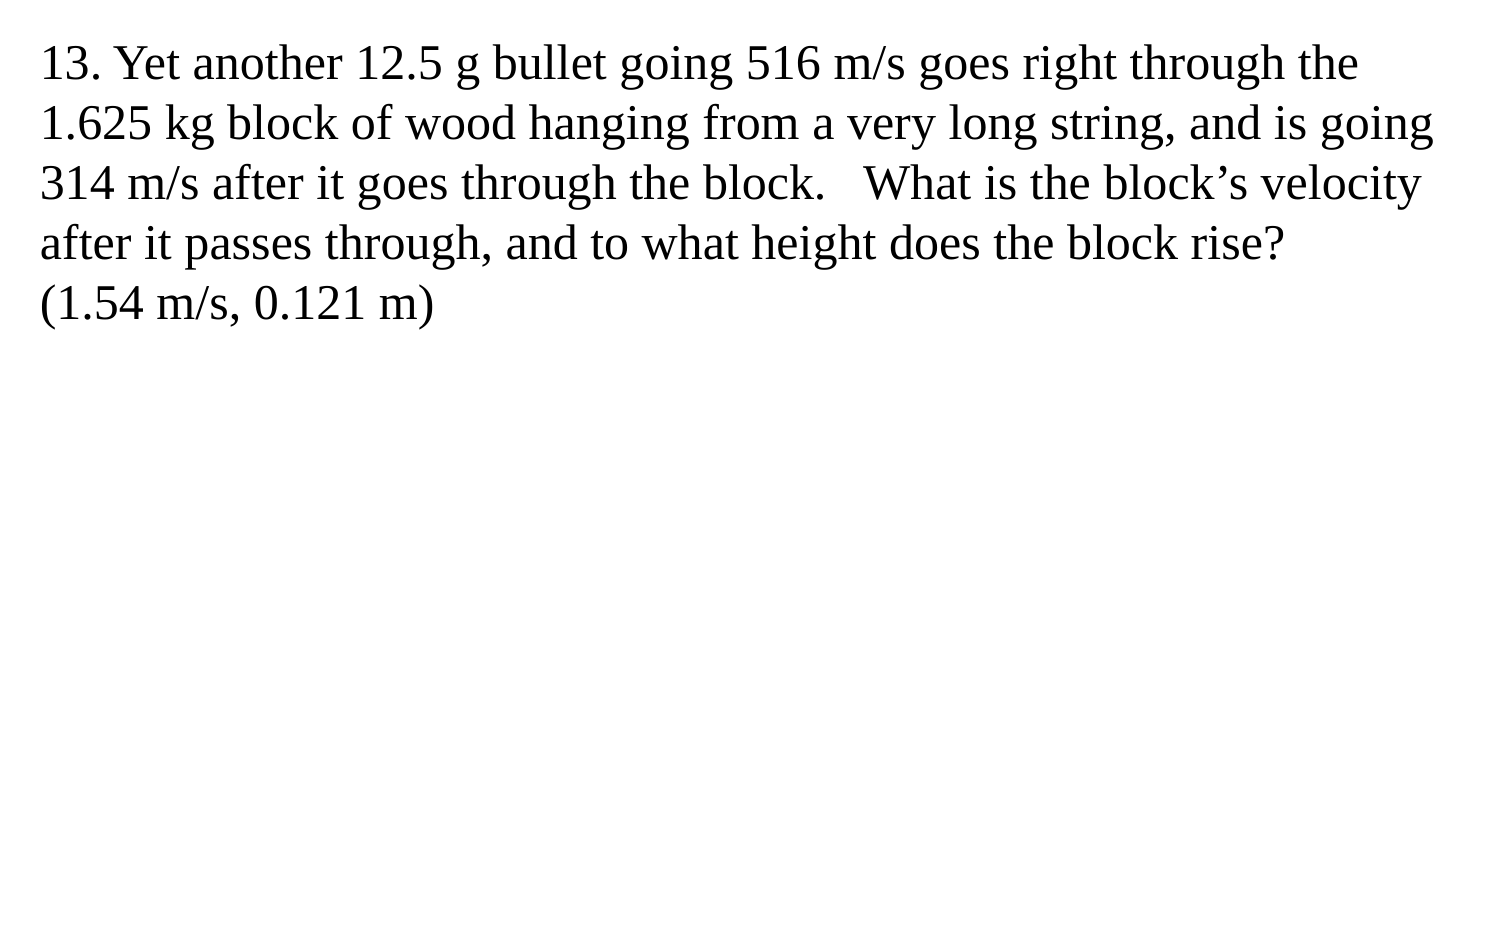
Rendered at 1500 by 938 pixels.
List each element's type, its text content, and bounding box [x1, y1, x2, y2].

text_box 13. Yet another 12.5 g bullet going 516 m/s goes right through the 1.625 kg block of wood hanging from a very long string, and is going 314 m/s after it goes through the block. What is the block’s velocity after it passes through, and to what height does the block rise? (1.54 m/s, 0.121 m) [24, 21, 1475, 337]
